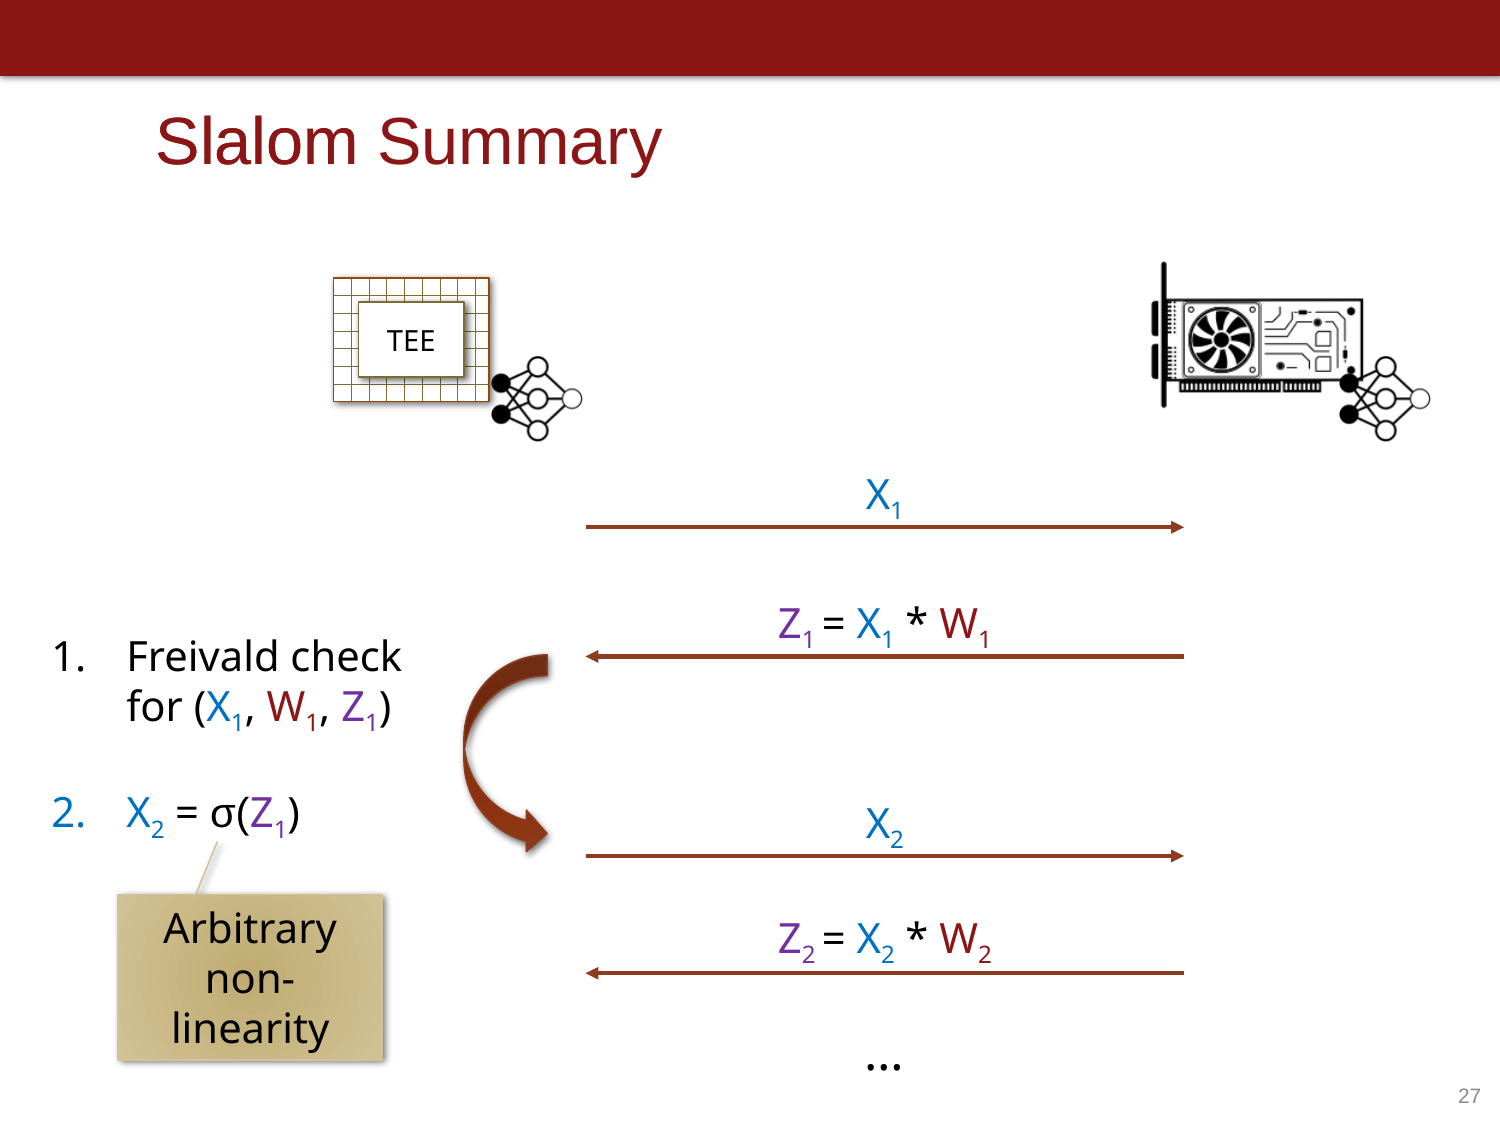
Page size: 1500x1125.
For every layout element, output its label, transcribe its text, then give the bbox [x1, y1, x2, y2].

picture [488, 353, 586, 449]
slide_number 27 [1357, 1065, 1497, 1125]
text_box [585, 788, 1185, 1089]
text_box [585, 588, 1185, 657]
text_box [36, 621, 548, 1060]
text_box Slalom [155, 78, 1420, 186]
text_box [333, 277, 490, 402]
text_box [585, 460, 1185, 528]
picture [1132, 219, 1434, 460]
